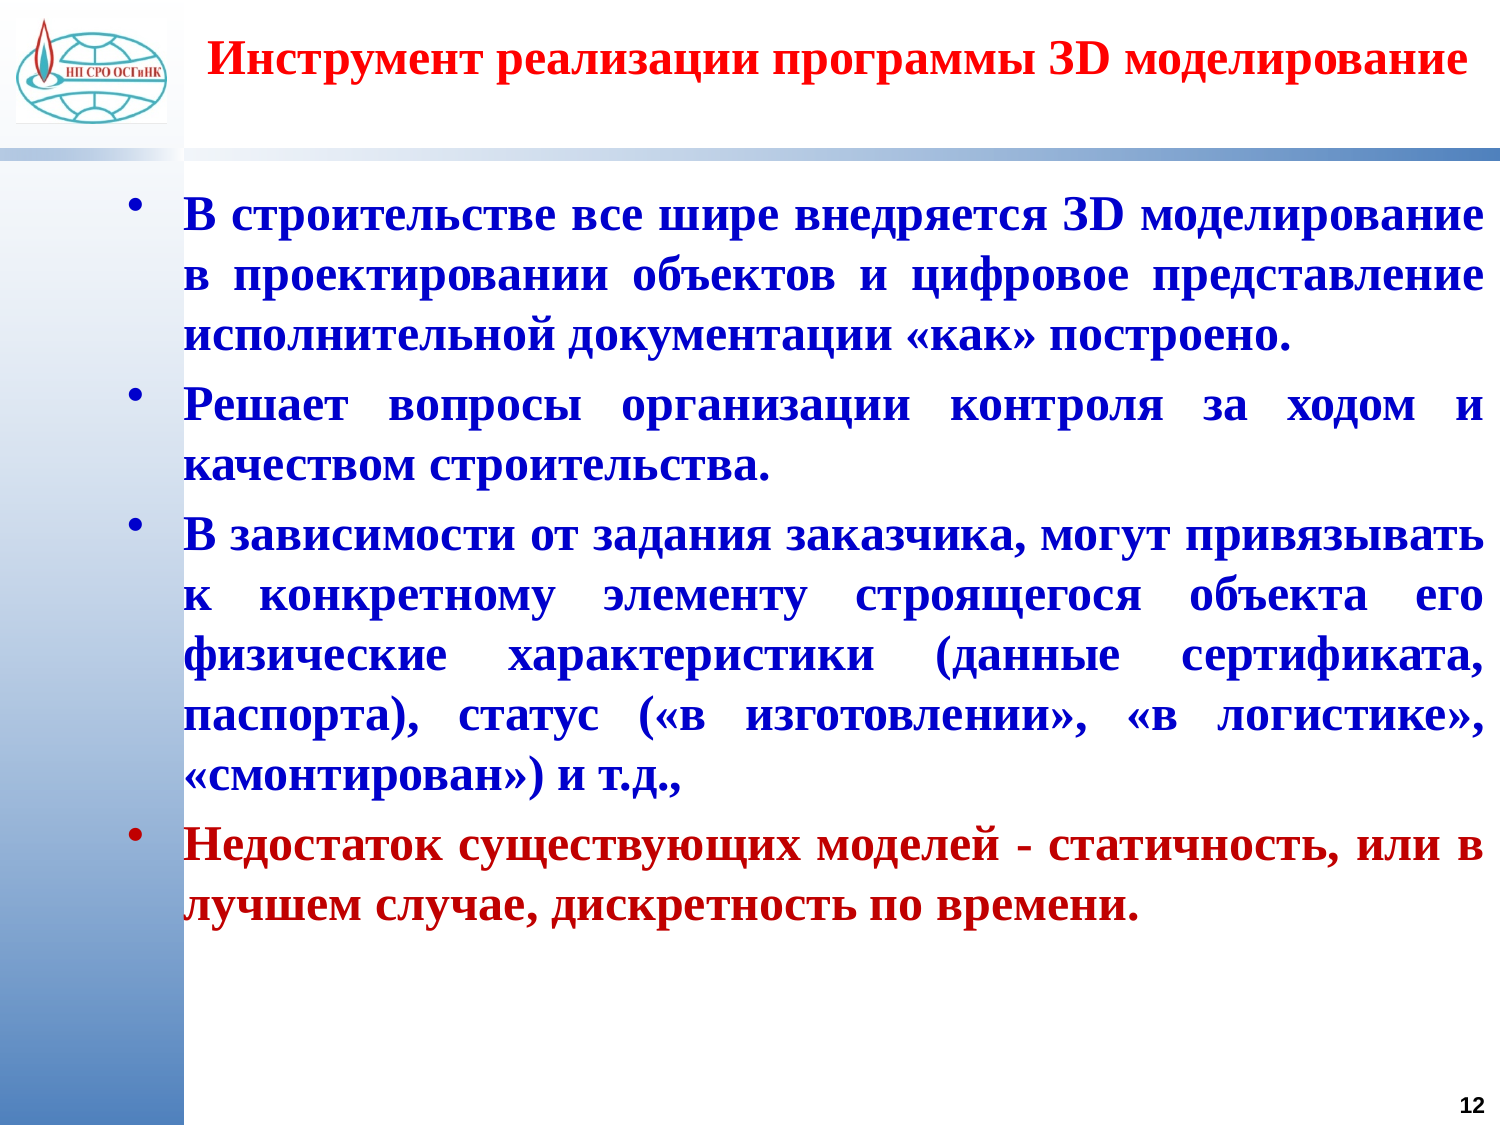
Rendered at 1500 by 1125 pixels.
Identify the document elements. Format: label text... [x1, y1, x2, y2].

list В строительстве все шире внедряется ЗD моделирование в проектировании объектов и цифровое представление исполнительной документации «как» построено. Решает вопросы организации контроля за ходом и качеством строительства. В зависимости от задания заказчика, могут привязывать к конкретному элементу строящегося объекта его физические характеристики (данные сертификата, паспорта), статус («в изготовлении», «в логистике», «смонтирован») и т.д., Недостаток существующих моделей - статичность, или в лучшем случае, дискретность по времени. [111, 172, 1500, 1071]
title Инструмент реализации программы ЗD моделирование [159, 0, 1500, 150]
picture [16, 18, 159, 124]
